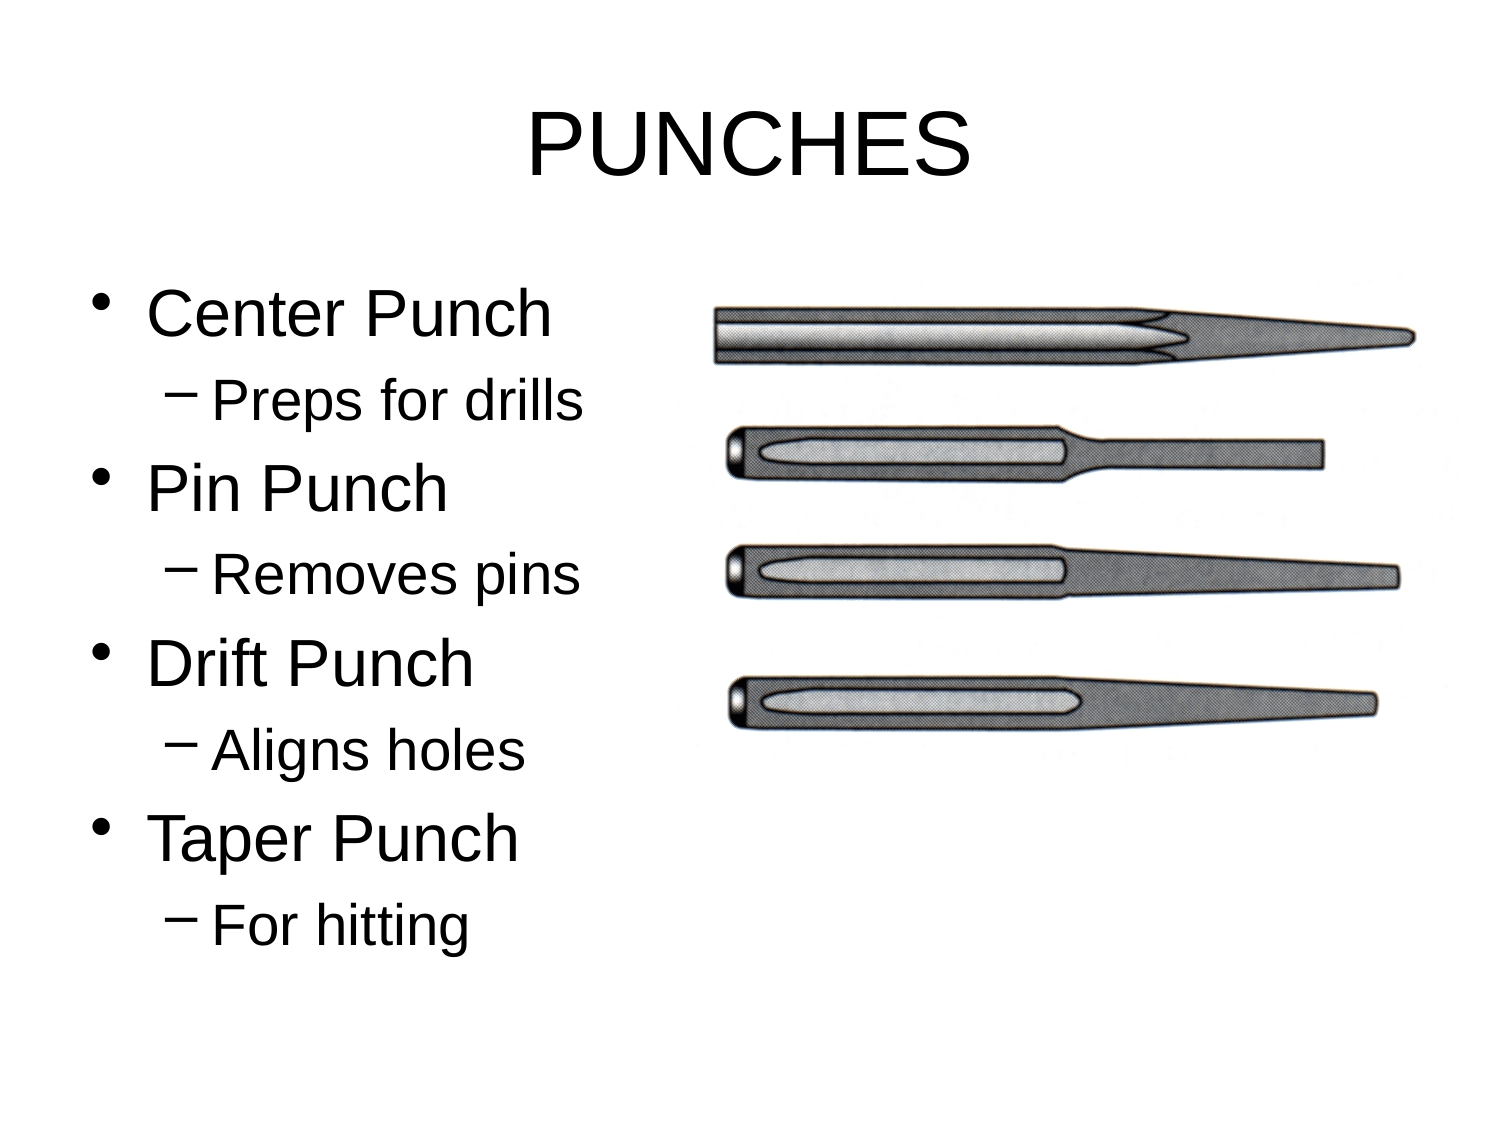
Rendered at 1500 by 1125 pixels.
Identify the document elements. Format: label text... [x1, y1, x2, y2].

list Center Punch Preps for drills Pin Punch Removes pins Drift Punch Aligns holes Taper Punch For hitting [75, 262, 725, 1005]
picture [674, 262, 1459, 770]
title PUNCHES [75, 45, 1425, 233]
